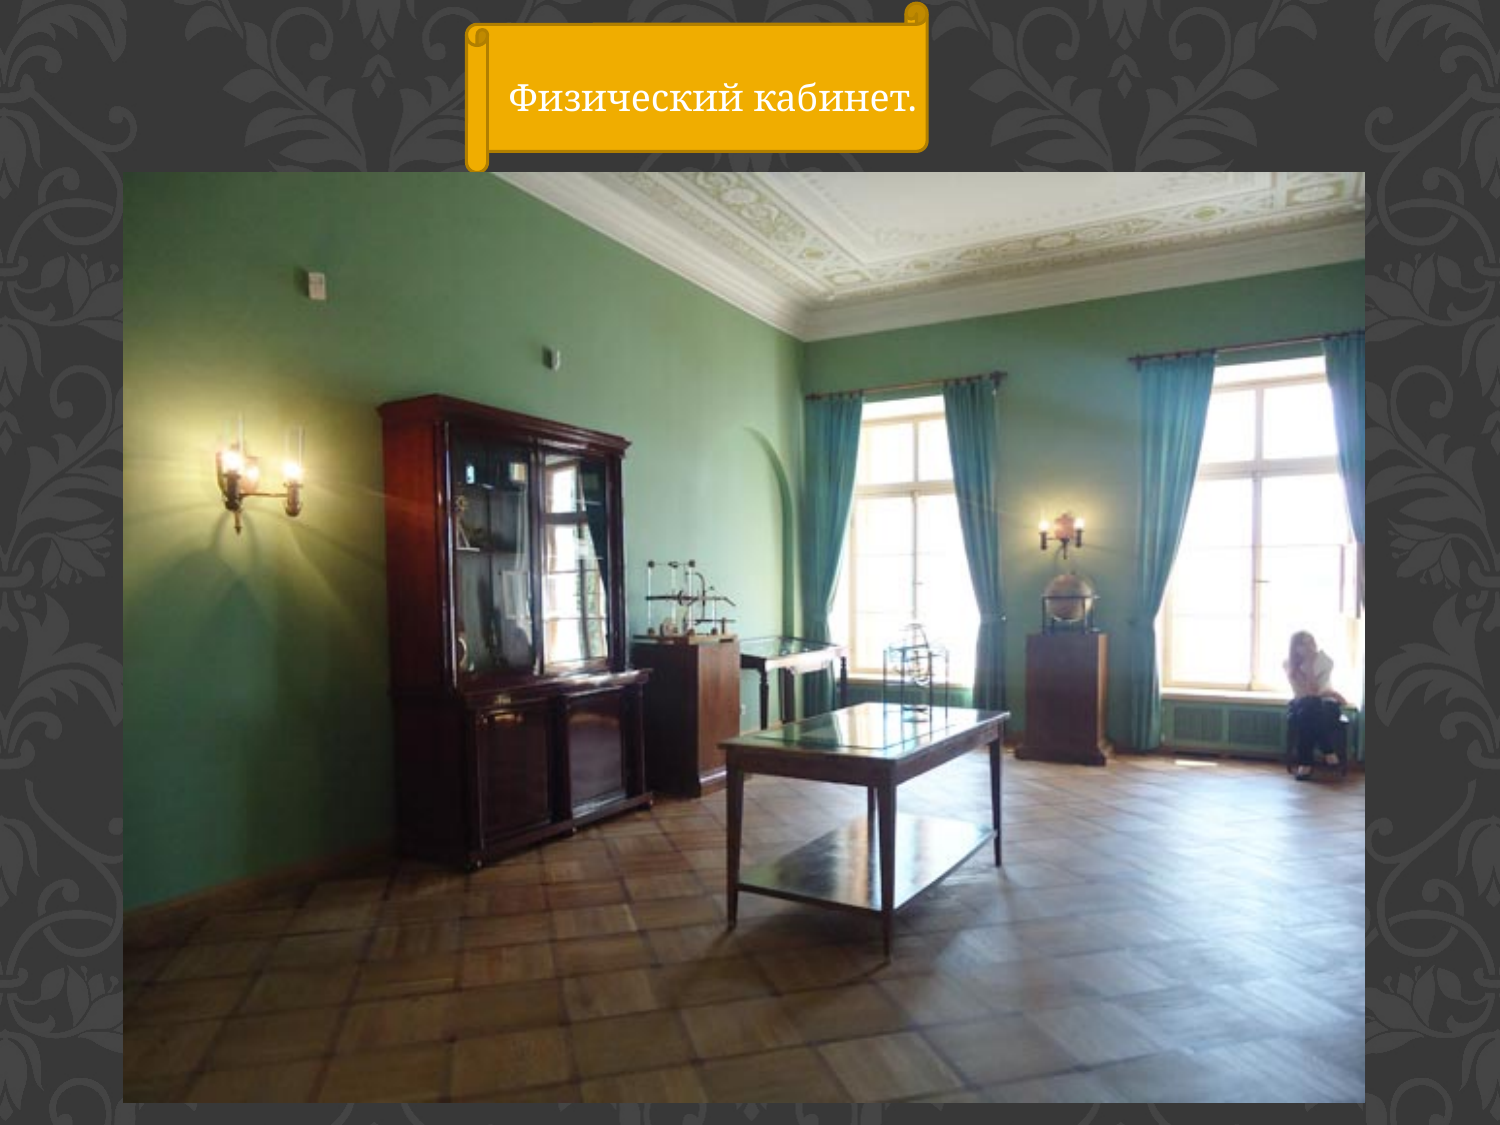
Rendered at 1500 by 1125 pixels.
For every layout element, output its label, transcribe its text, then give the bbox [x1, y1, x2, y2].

text_box [464, 1, 929, 172]
picture [123, 172, 1365, 1104]
text_box Физический кабинет. [494, 66, 933, 127]
